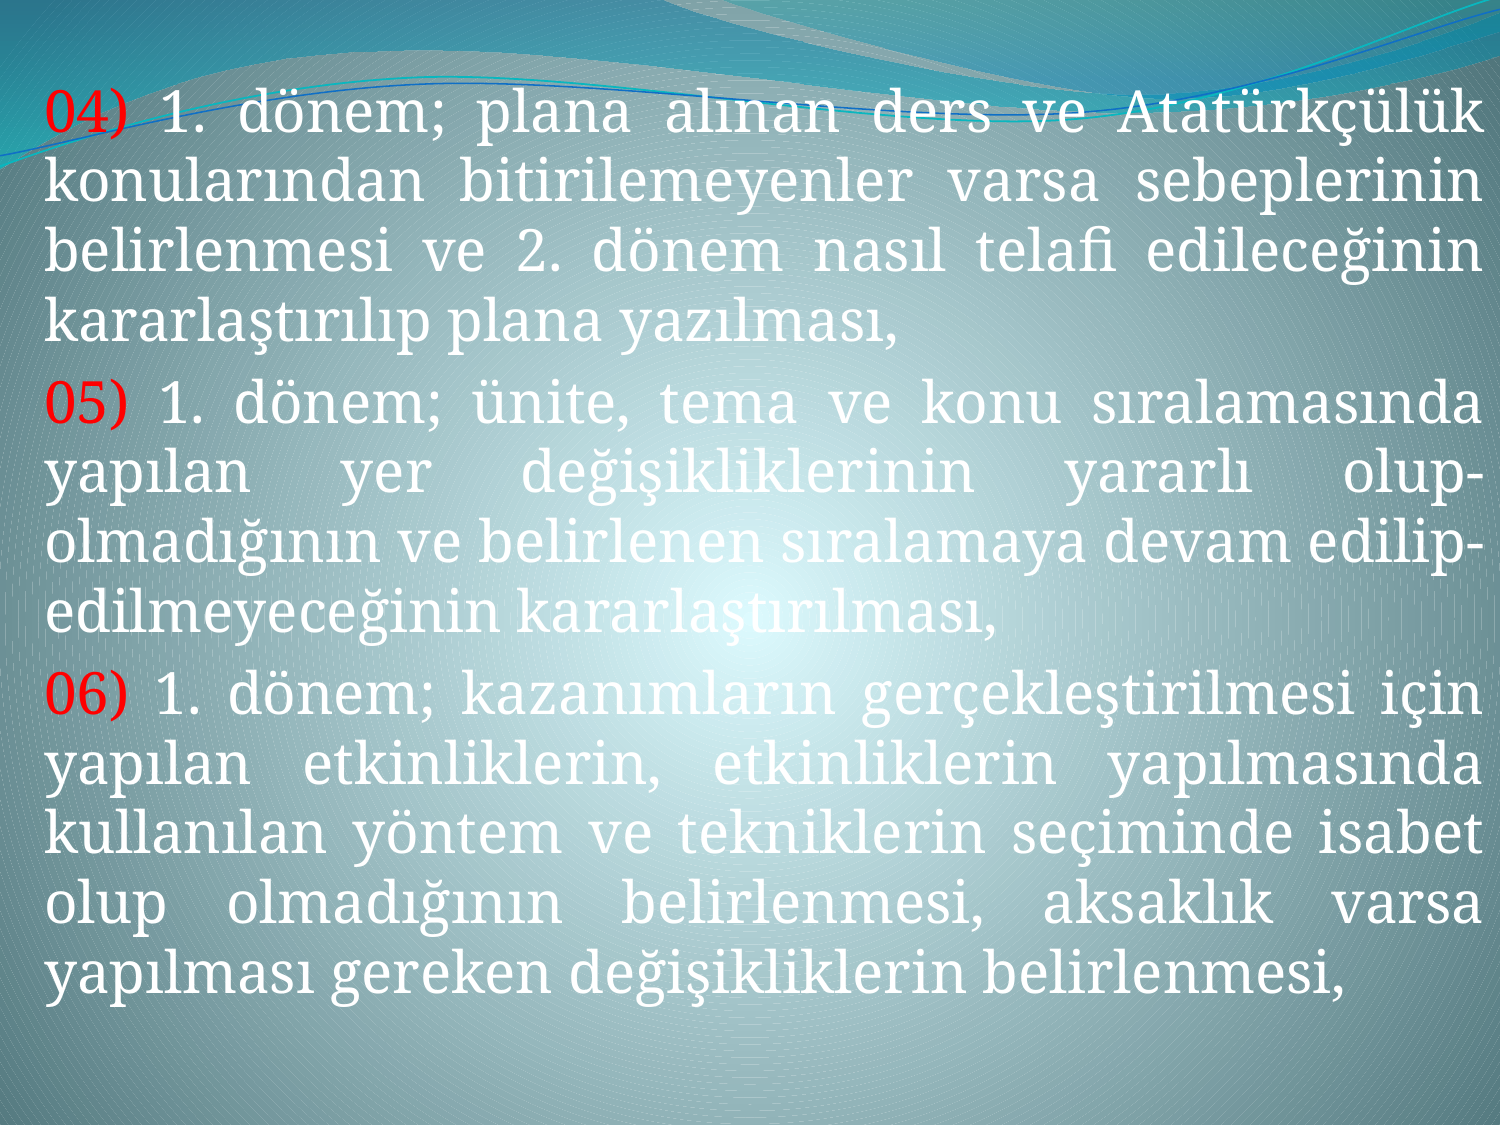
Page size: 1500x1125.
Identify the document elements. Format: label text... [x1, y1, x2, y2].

list 04) 1. dönem; plana alınan ders ve Atatürkçülük konularından bitirilemeyenler varsa sebeplerinin belirlenmesi ve 2. dönem nasıl telafi edileceğinin kararlaştırılıp plana yazılması, 05) 1. dönem; ünite, tema ve konu sıralamasında yapılan yer değişikliklerinin yararlı olup-olmadığının ve belirlenen sıralamaya devam edilip-edilmeyeceğinin kararlaştırılması, 06) 1. dönem; kazanımların gerçekleştirilmesi için yapılan etkinliklerin, etkinliklerin yapılmasında kullanılan yöntem ve tekniklerin seçiminde isabet olup olmadığının belirlenmesi, aksaklık varsa yapılması gereken değişikliklerin belirlenmesi, [29, 66, 1500, 1125]
